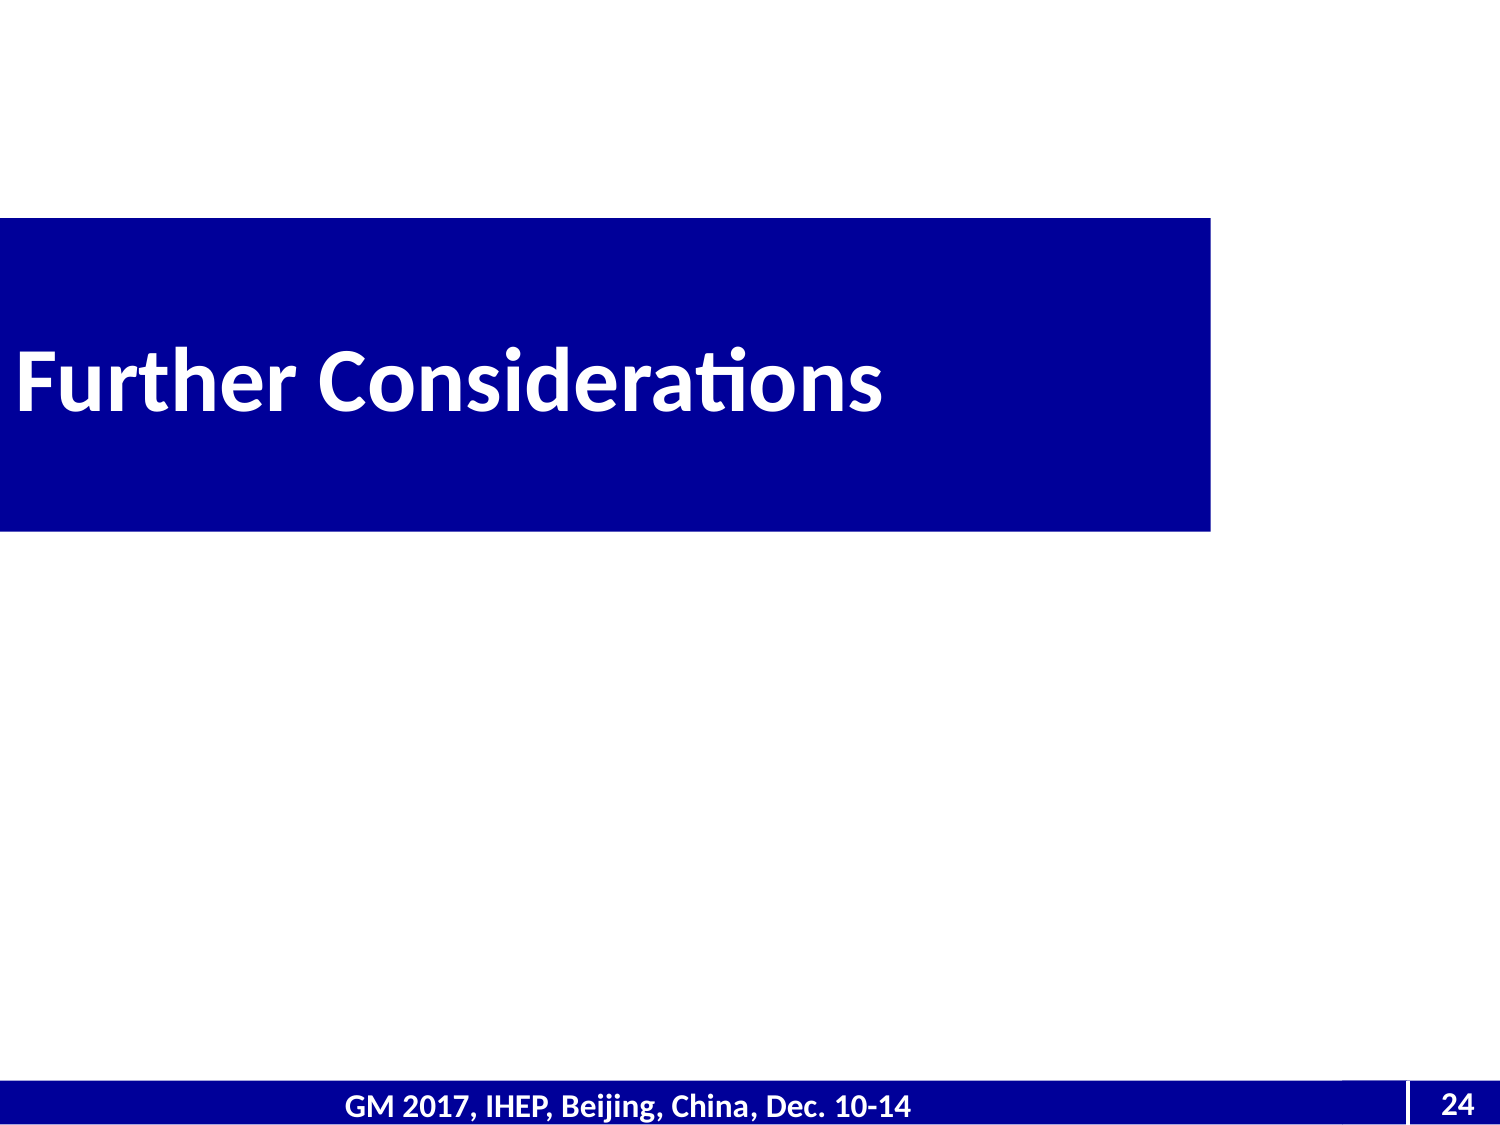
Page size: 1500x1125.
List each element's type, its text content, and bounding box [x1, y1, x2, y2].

list Further Considerations [0, 218, 1211, 532]
